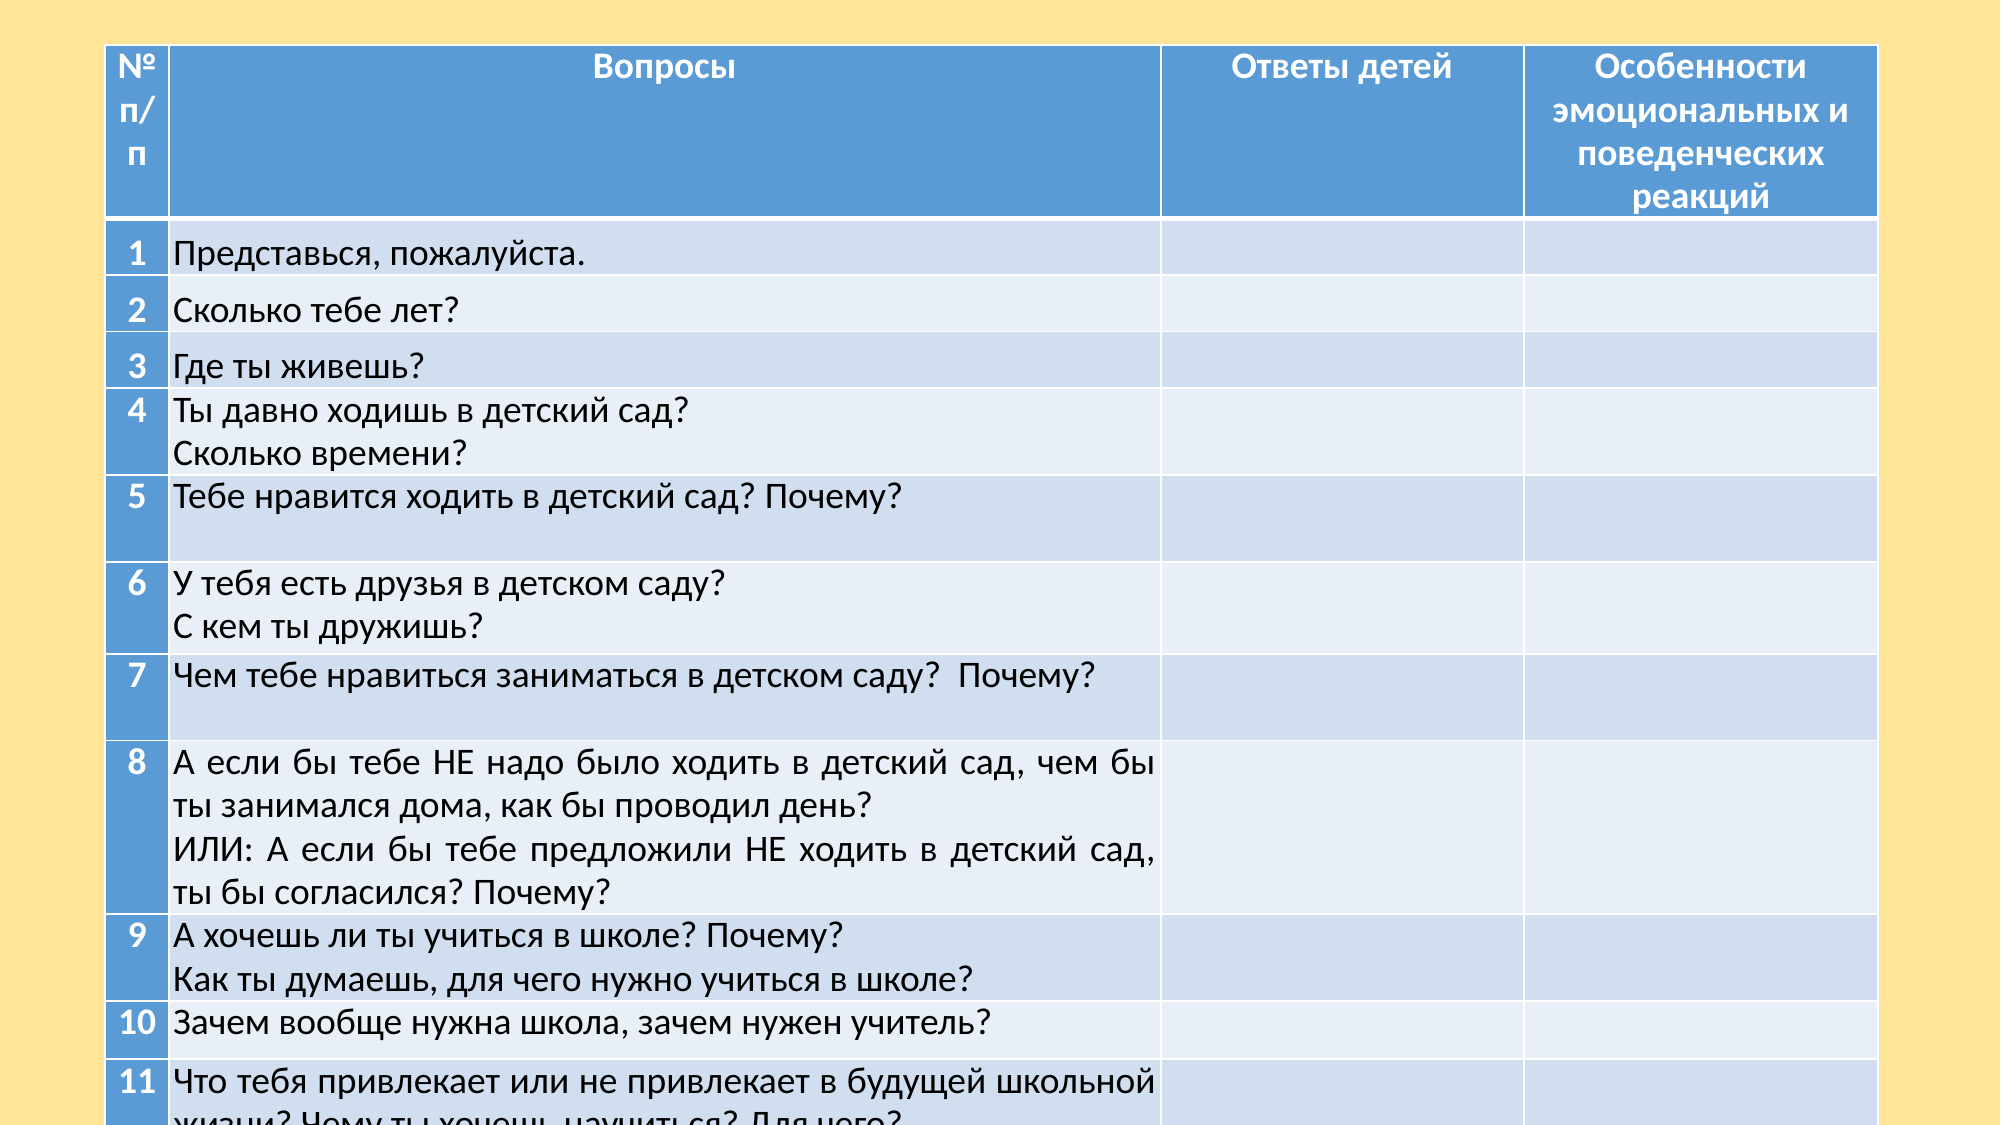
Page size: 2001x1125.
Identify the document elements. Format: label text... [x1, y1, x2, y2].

table_cell [1525, 1060, 1877, 1125]
table_cell [1162, 276, 1523, 331]
table_cell [1525, 221, 1877, 274]
table_cell [1525, 332, 1877, 387]
table_cell [1525, 563, 1877, 653]
table_cell [1162, 332, 1523, 387]
table_cell [1162, 563, 1523, 653]
table_header Вопросы [170, 46, 1160, 216]
table_cell Зачем вообще нужна школа, зачем нужен учитель? [170, 1002, 1160, 1058]
table_cell У тебя есть друзья в детском саду? С кем ты дружишь? [170, 563, 1160, 653]
table_cell 4 [106, 389, 168, 474]
table_cell Ты давно ходишь в детский сад? Сколько времени? [170, 389, 1160, 474]
table_cell [1162, 476, 1523, 561]
table_cell 2 [106, 276, 168, 331]
table_cell Представься, пожалуйста. [170, 221, 1160, 274]
table_cell 8 [106, 741, 168, 913]
table_cell [1162, 389, 1523, 474]
table_cell Что тебя привлекает или не привлекает в будущей школьной жизни? Чему ты хочешь научиться? Для чего? [170, 1060, 1160, 1125]
table_header № п/п [106, 46, 168, 216]
table_cell 6 [106, 563, 168, 653]
table_cell [1162, 915, 1523, 1000]
table_cell [1525, 1002, 1877, 1058]
table_cell Сколько тебе лет? [170, 276, 1160, 331]
table_cell 11 [106, 1060, 168, 1125]
table_cell Тебе нравится ходить в детский сад? Почему? [170, 476, 1160, 561]
table_cell [1525, 476, 1877, 561]
table_cell [1162, 1060, 1523, 1125]
table_cell [1162, 1002, 1523, 1058]
table_cell 9 [106, 915, 168, 1000]
table_cell 10 [106, 1002, 168, 1058]
table_cell Чем тебе нравиться заниматься в детском саду? Почему? [170, 655, 1160, 740]
table_cell [1525, 655, 1877, 740]
table_cell [1525, 276, 1877, 331]
table_cell А если бы тебе НЕ надо было ходить в детский сад, чем бы ты занимался дома, как бы проводил день? ИЛИ: А если бы тебе предложили НЕ ходить в детский сад, ты бы согласился? Почему? [170, 741, 1160, 913]
table_header Ответы детей [1162, 46, 1523, 216]
table_cell Где ты живешь? [170, 332, 1160, 387]
table_header Особенности эмоциональных и поведенческих реакций [1525, 46, 1877, 216]
table_cell 1 [106, 221, 168, 274]
table_cell 5 [106, 476, 168, 561]
table_cell [1525, 741, 1877, 913]
table_cell [1162, 221, 1523, 274]
table_cell [1162, 741, 1523, 913]
table_cell [1525, 389, 1877, 474]
table_cell А хочешь ли ты учиться в школе? Почему? Как ты думаешь, для чего нужно учиться в школе? [170, 915, 1160, 1000]
table_cell [1525, 915, 1877, 1000]
table_cell 7 [106, 655, 168, 740]
table_cell 3 [106, 332, 168, 387]
table_cell [1162, 655, 1523, 740]
